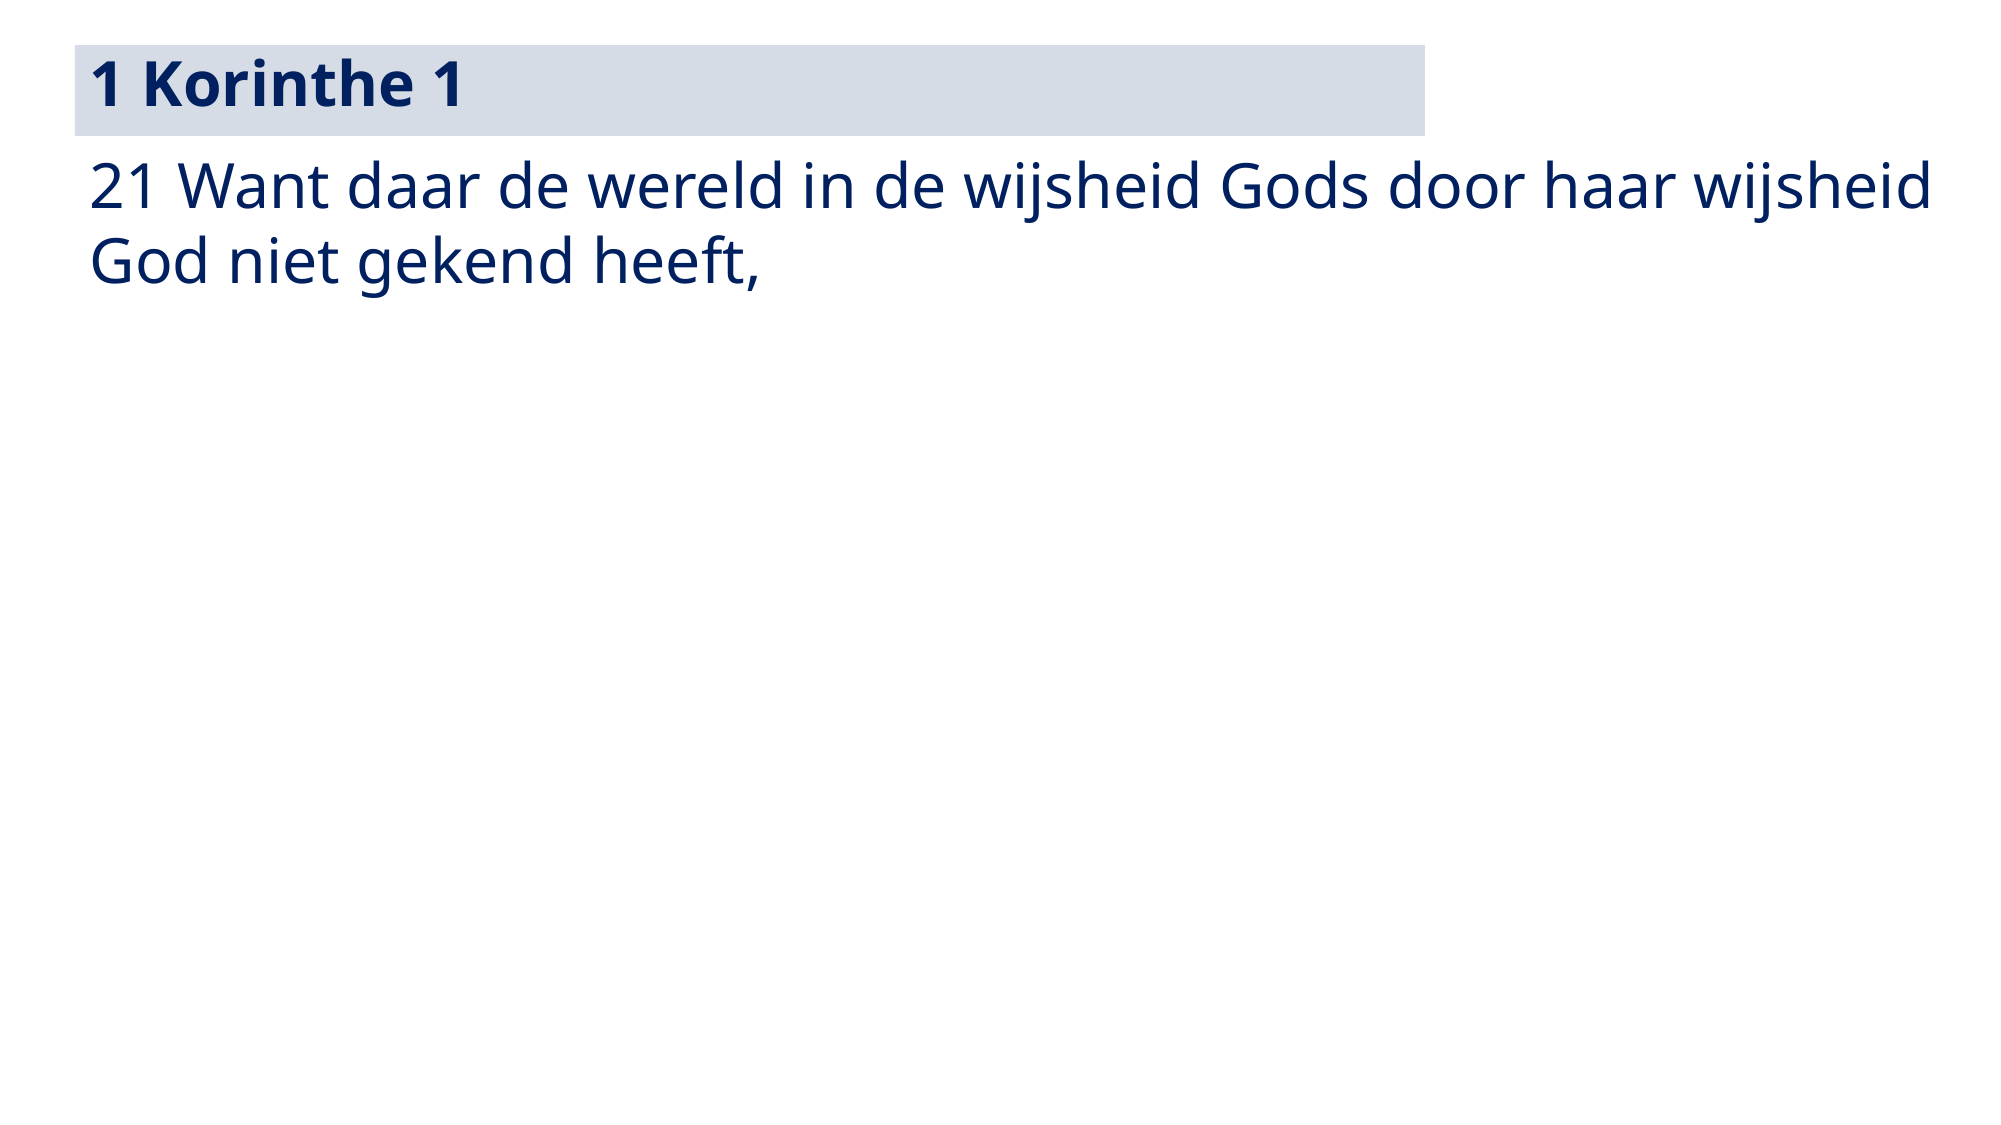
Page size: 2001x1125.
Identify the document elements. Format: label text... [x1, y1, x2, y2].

text_box 21 Want daar de wereld in de wijsheid Gods door haar wijsheid God niet gekend heeft, [75, 138, 1973, 304]
text_box 1 Korinthe 1 [74, 45, 1425, 136]
